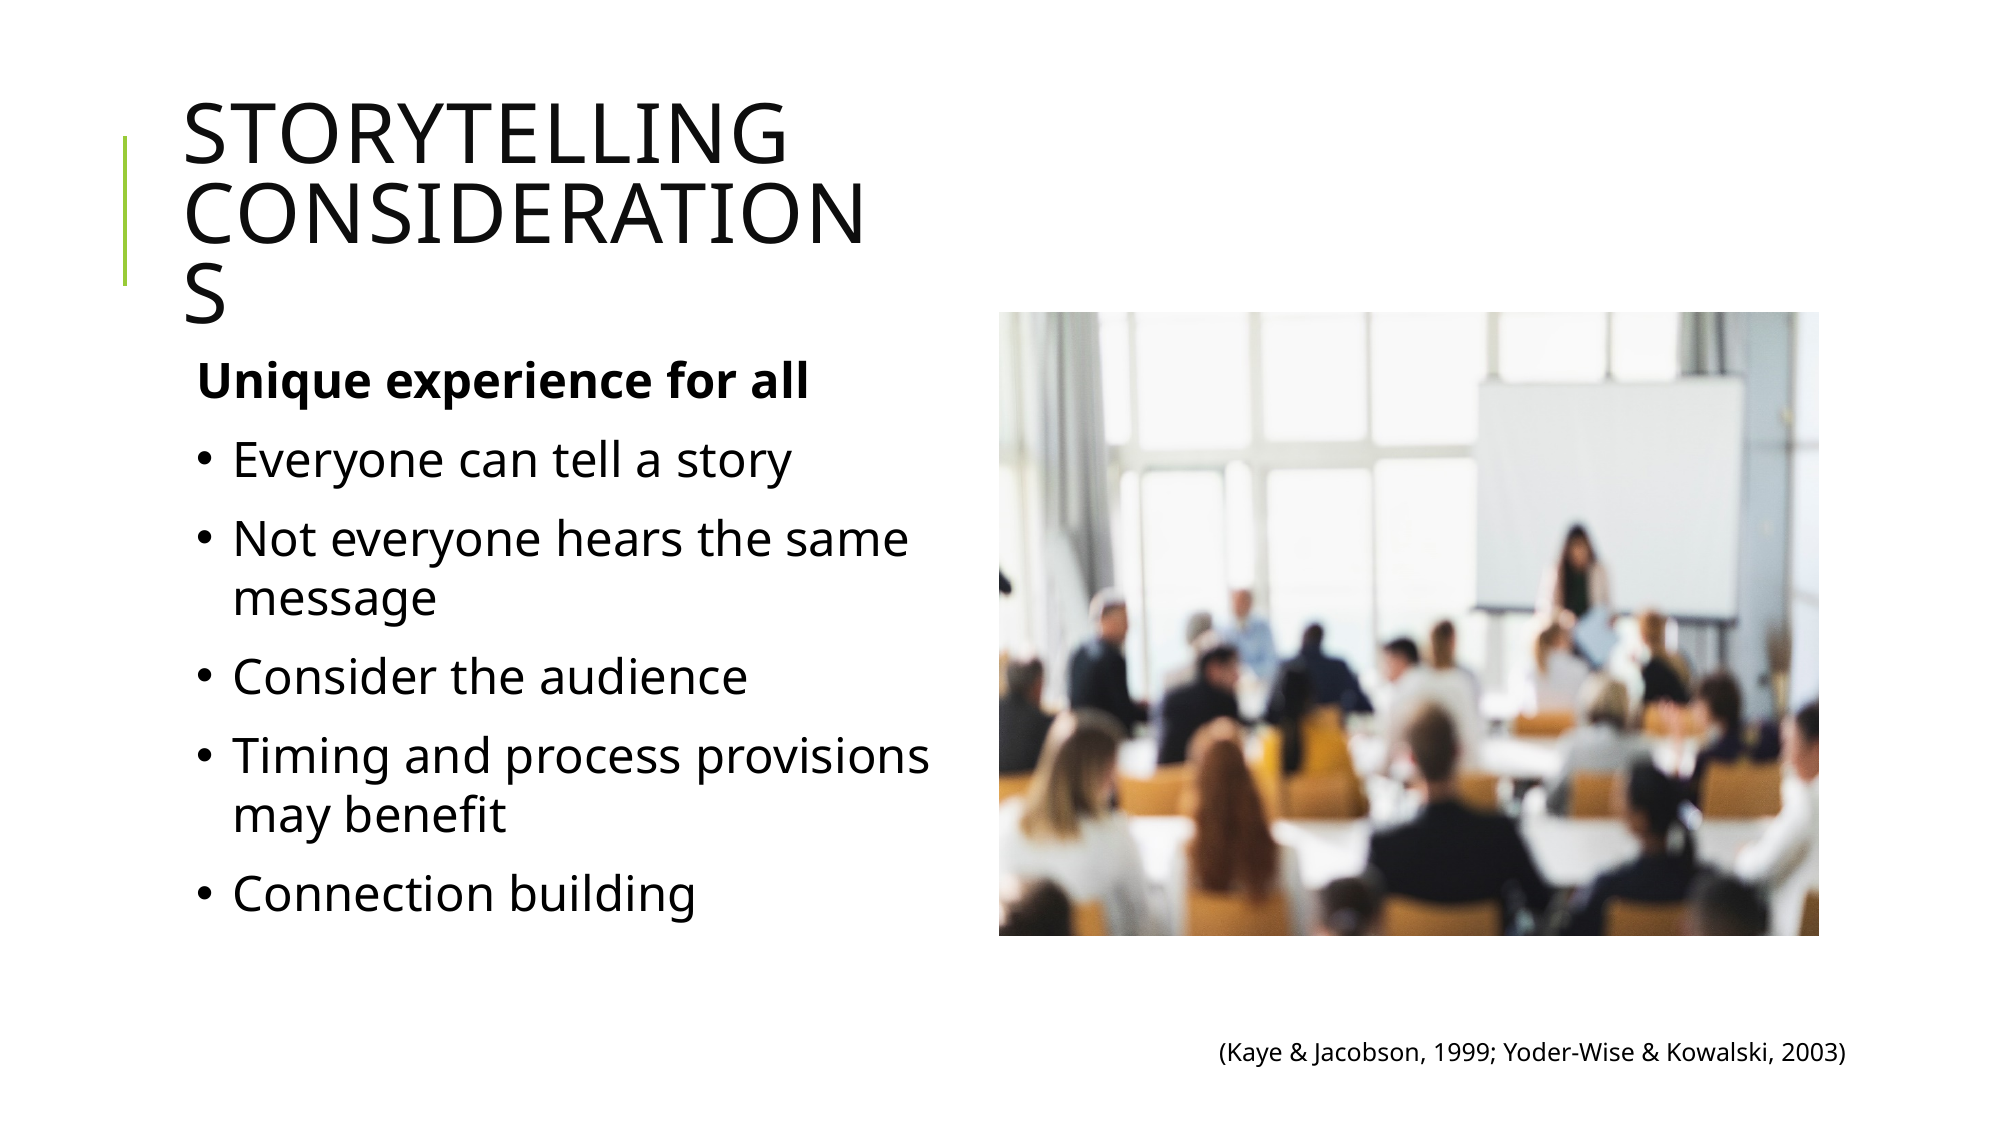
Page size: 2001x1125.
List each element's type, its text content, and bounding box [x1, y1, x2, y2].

title Storytelling Considerations [168, 77, 888, 363]
text_box (Kaye & Jacobson, 1999; Yoder-Wise & Kowalski, 2003) [203, 1028, 1860, 1083]
list Unique experience for all Everyone can tell a story Not everyone hears the same message Consider the audience Timing and process provisions may benefit Connection building [181, 262, 1000, 1013]
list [999, 312, 1819, 937]
